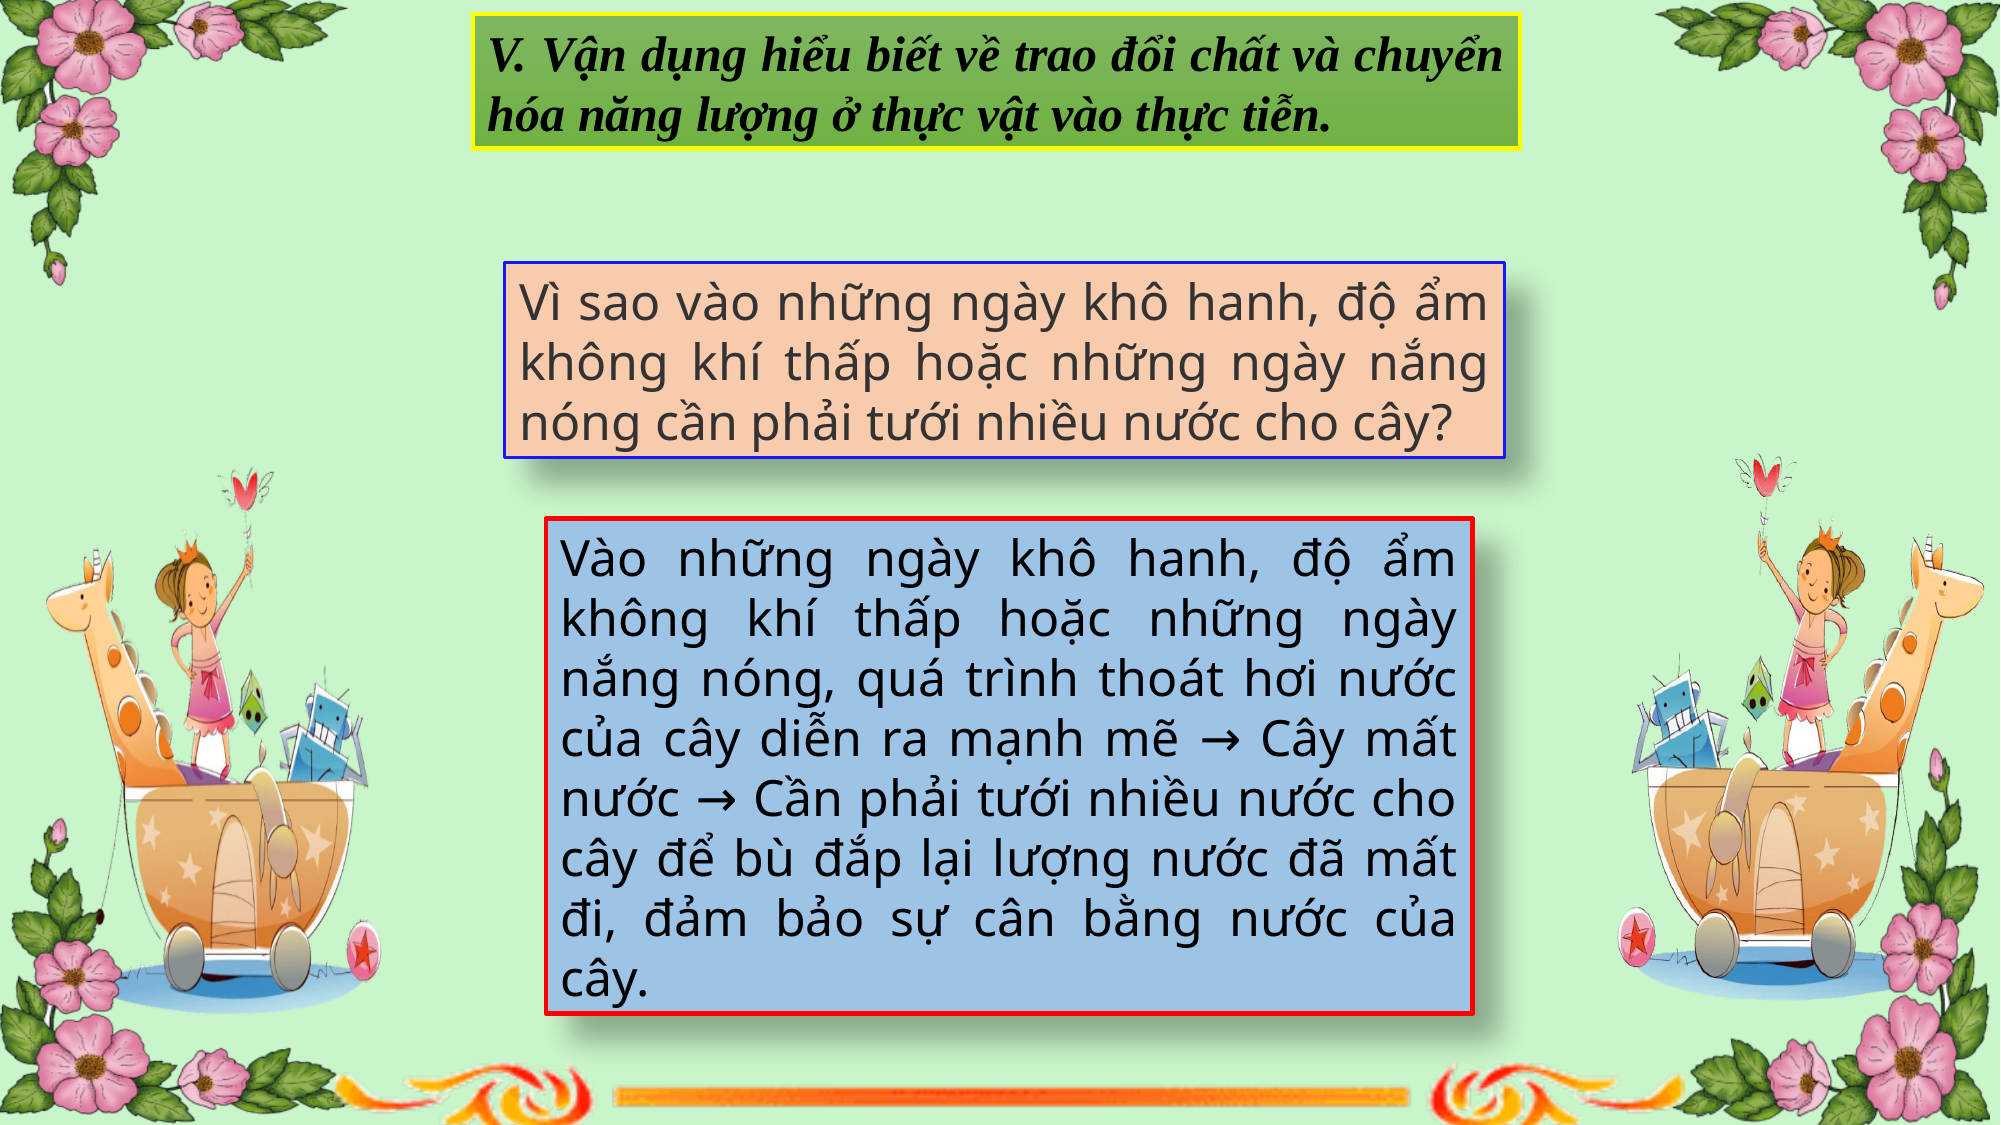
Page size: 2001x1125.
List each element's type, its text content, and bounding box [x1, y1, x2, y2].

picture [0, 414, 2000, 1125]
text_box Vào những ngày khô hanh, độ ẩm không khí thấp hoặc những ngày nắng nóng, quá trình thoát hơi nước của cây diễn ra mạnh mẽ → Cây mất nước → Cần phải tưới nhiều nước cho cây để bù đắp lại lượng nước đã mất đi, đảm bảo sự cân bằng nước của cây. [546, 518, 1473, 1014]
picture [1649, 0, 2000, 318]
text_box Vì sao vào những ngày khô hanh, độ ẩm không khí thấp hoặc những ngày nắng nóng cần phải tưới nhiều nước cho cây? [504, 262, 1505, 458]
text_box V. Vận dụng hiểu biết về trao đổi chất và chuyển hóa năng lượng ở thực vật vào thực tiễn. [473, 14, 1520, 149]
picture [0, 0, 353, 293]
